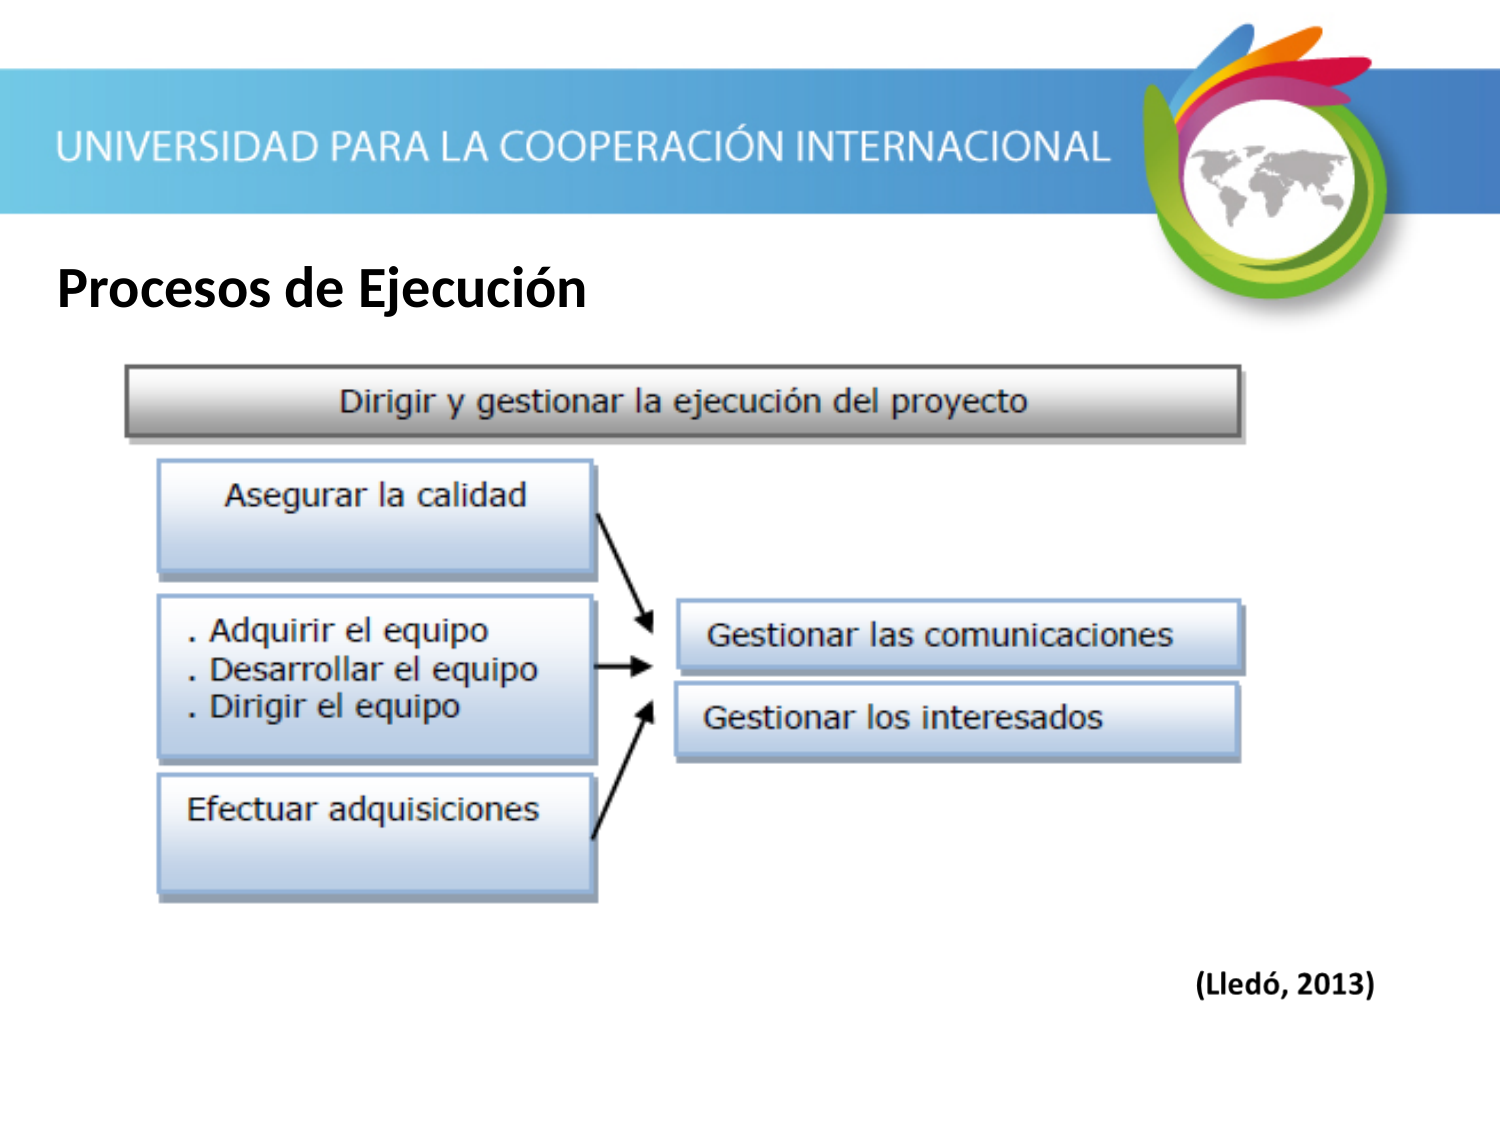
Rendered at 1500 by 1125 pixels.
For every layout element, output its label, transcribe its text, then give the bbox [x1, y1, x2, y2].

text_box Procesos de Ejecución [43, 242, 682, 327]
picture [0, 0, 1500, 1125]
